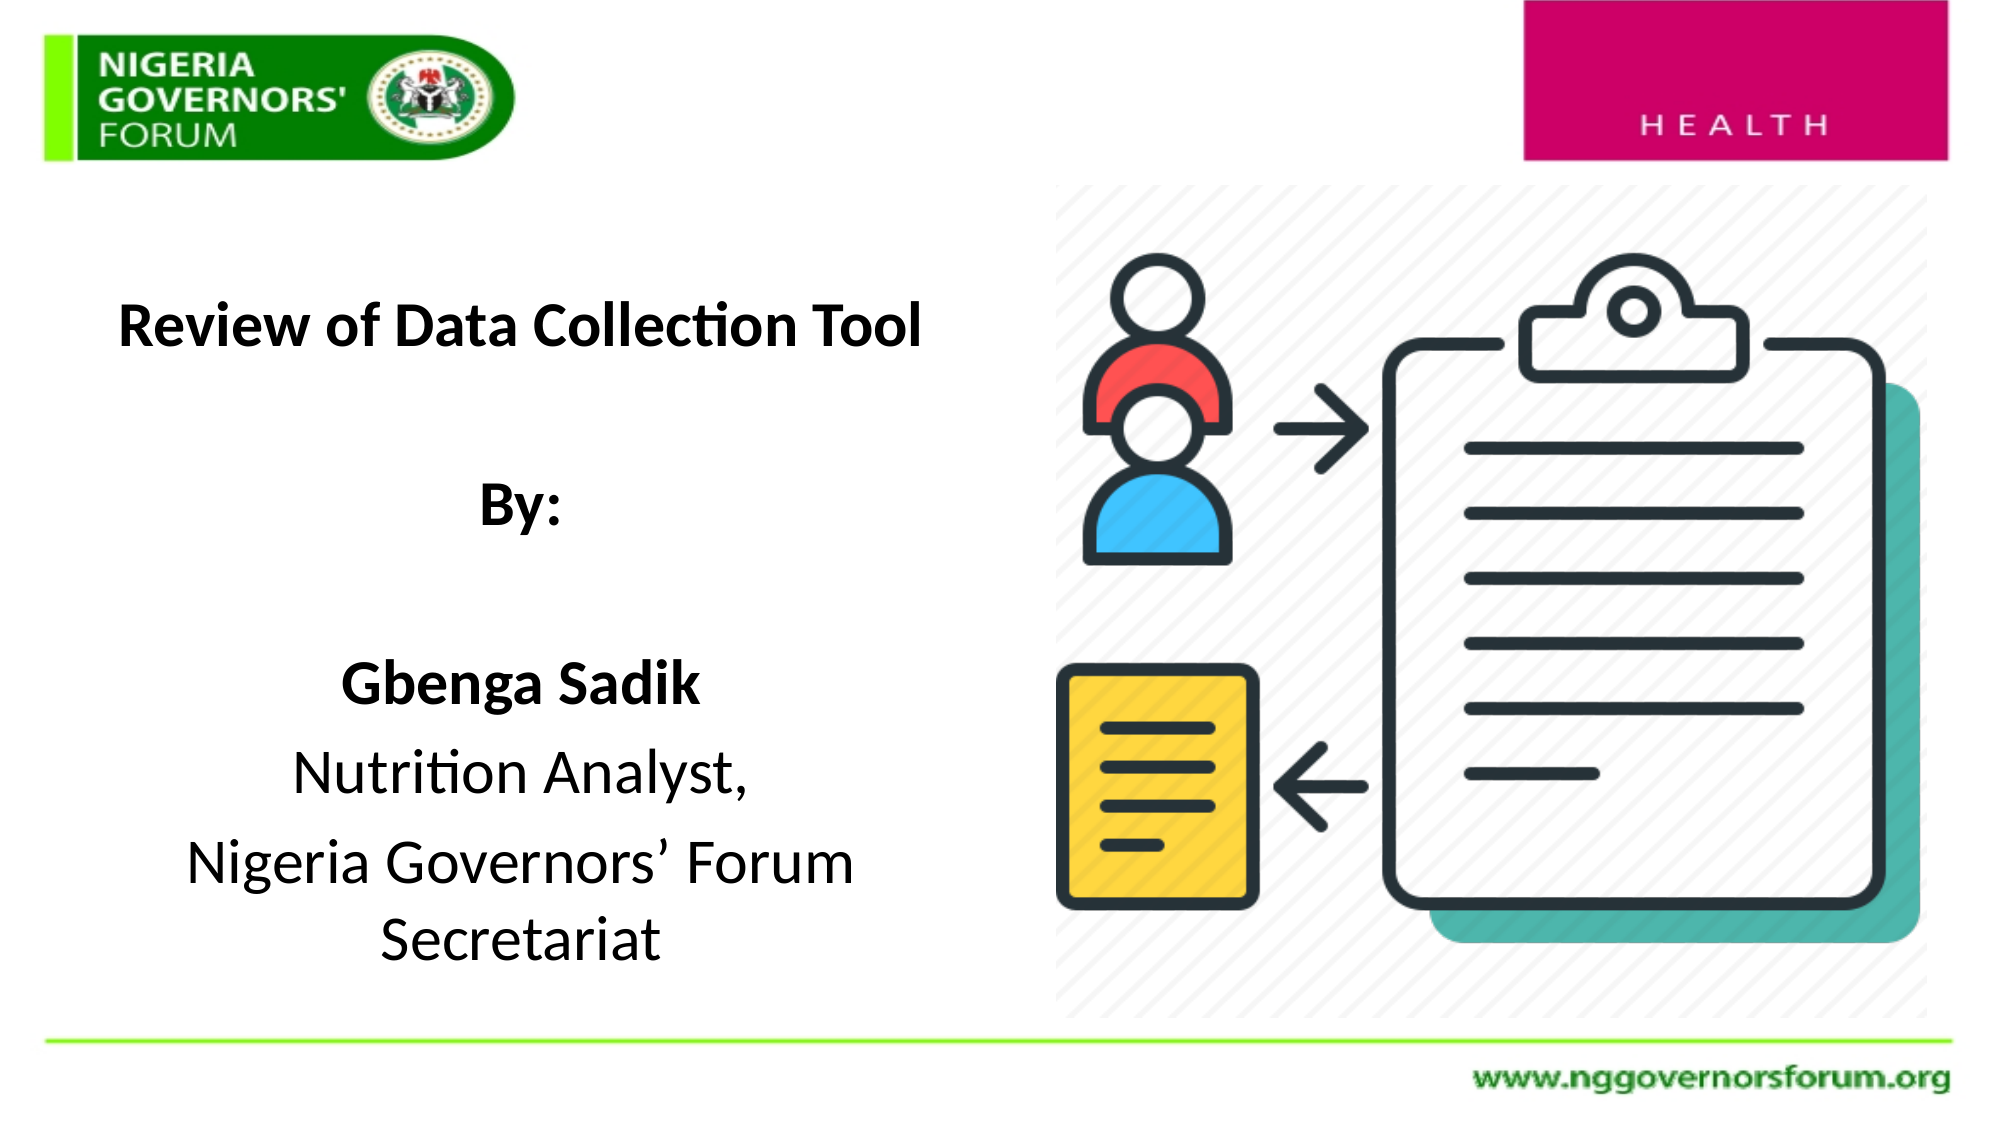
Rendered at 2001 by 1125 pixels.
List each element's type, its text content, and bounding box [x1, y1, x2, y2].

picture [0, 0, 2001, 1125]
list Review of Data Collection Tool By: Gbenga Sadik Nutrition Analyst, Nigeria Governors’ Forum Secretariat [73, 274, 970, 988]
